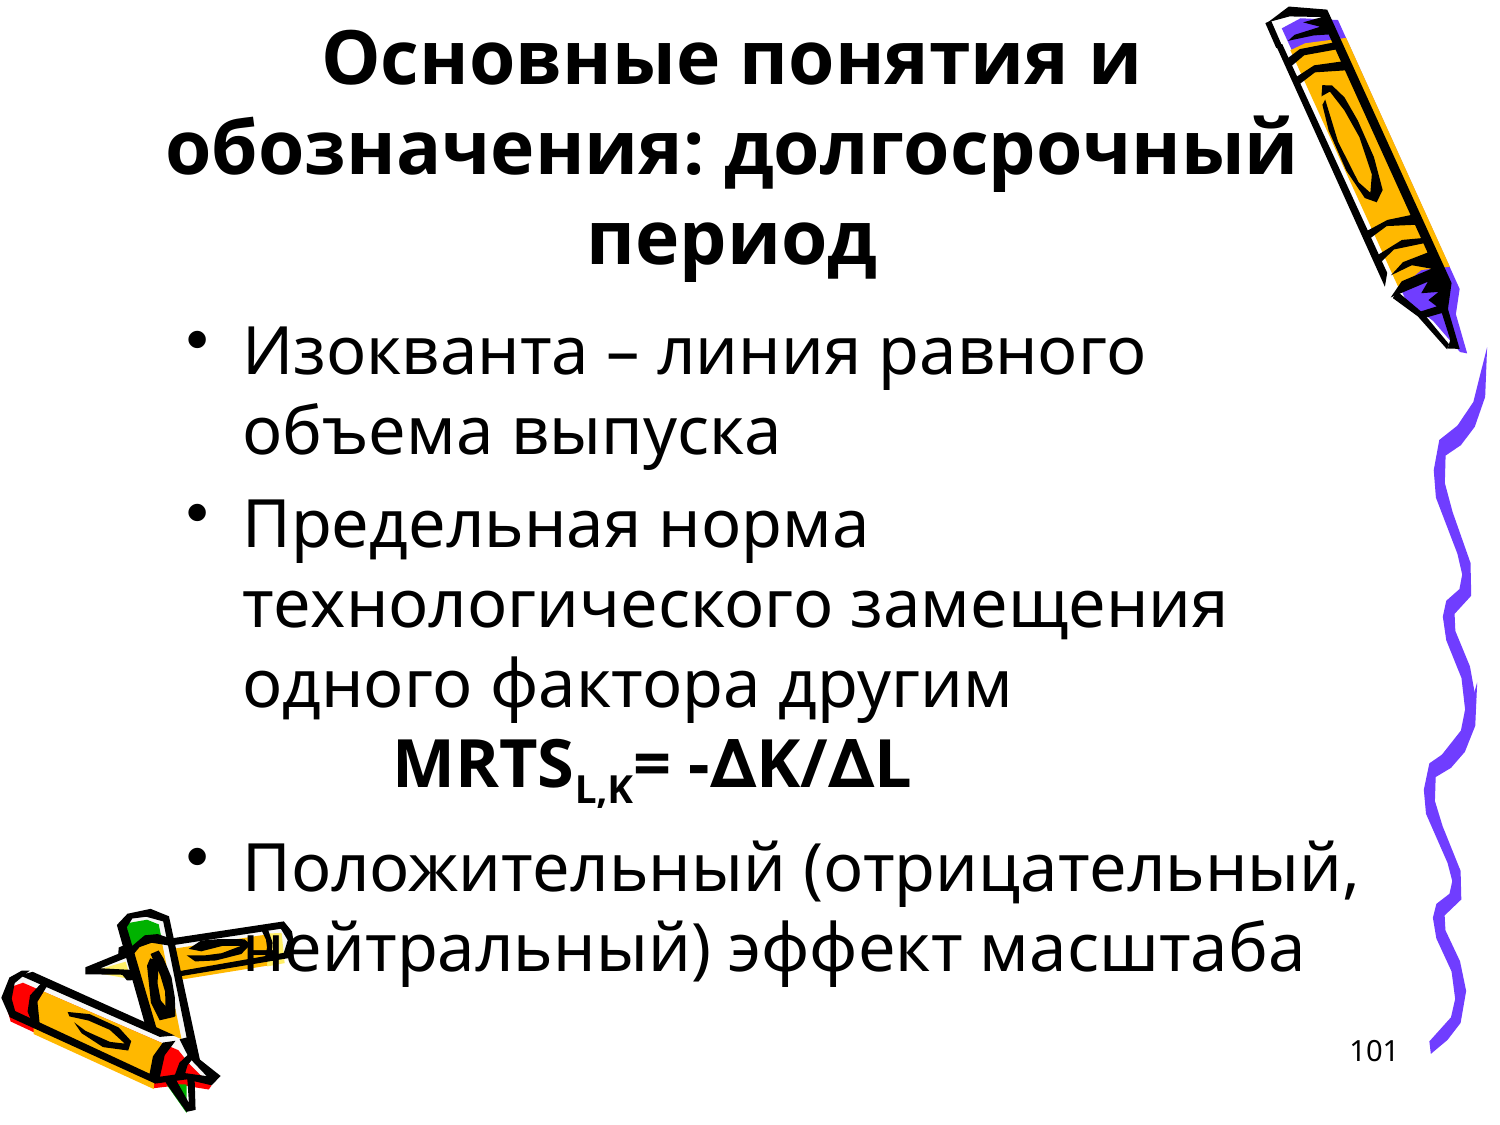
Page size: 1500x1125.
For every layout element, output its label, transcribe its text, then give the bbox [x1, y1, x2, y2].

title Основные понятия и обозначения: долгосрочный период [112, 24, 1353, 288]
slide_number 101 [1101, 1024, 1415, 1101]
list Изокванта – линия равного объема выпуска Предельная норма технологического замещения одного фактора другим MRTSL,K= -∆K/∆L Положительный (отрицательный, нейтральный) эффект масштаба [171, 299, 1412, 1000]
